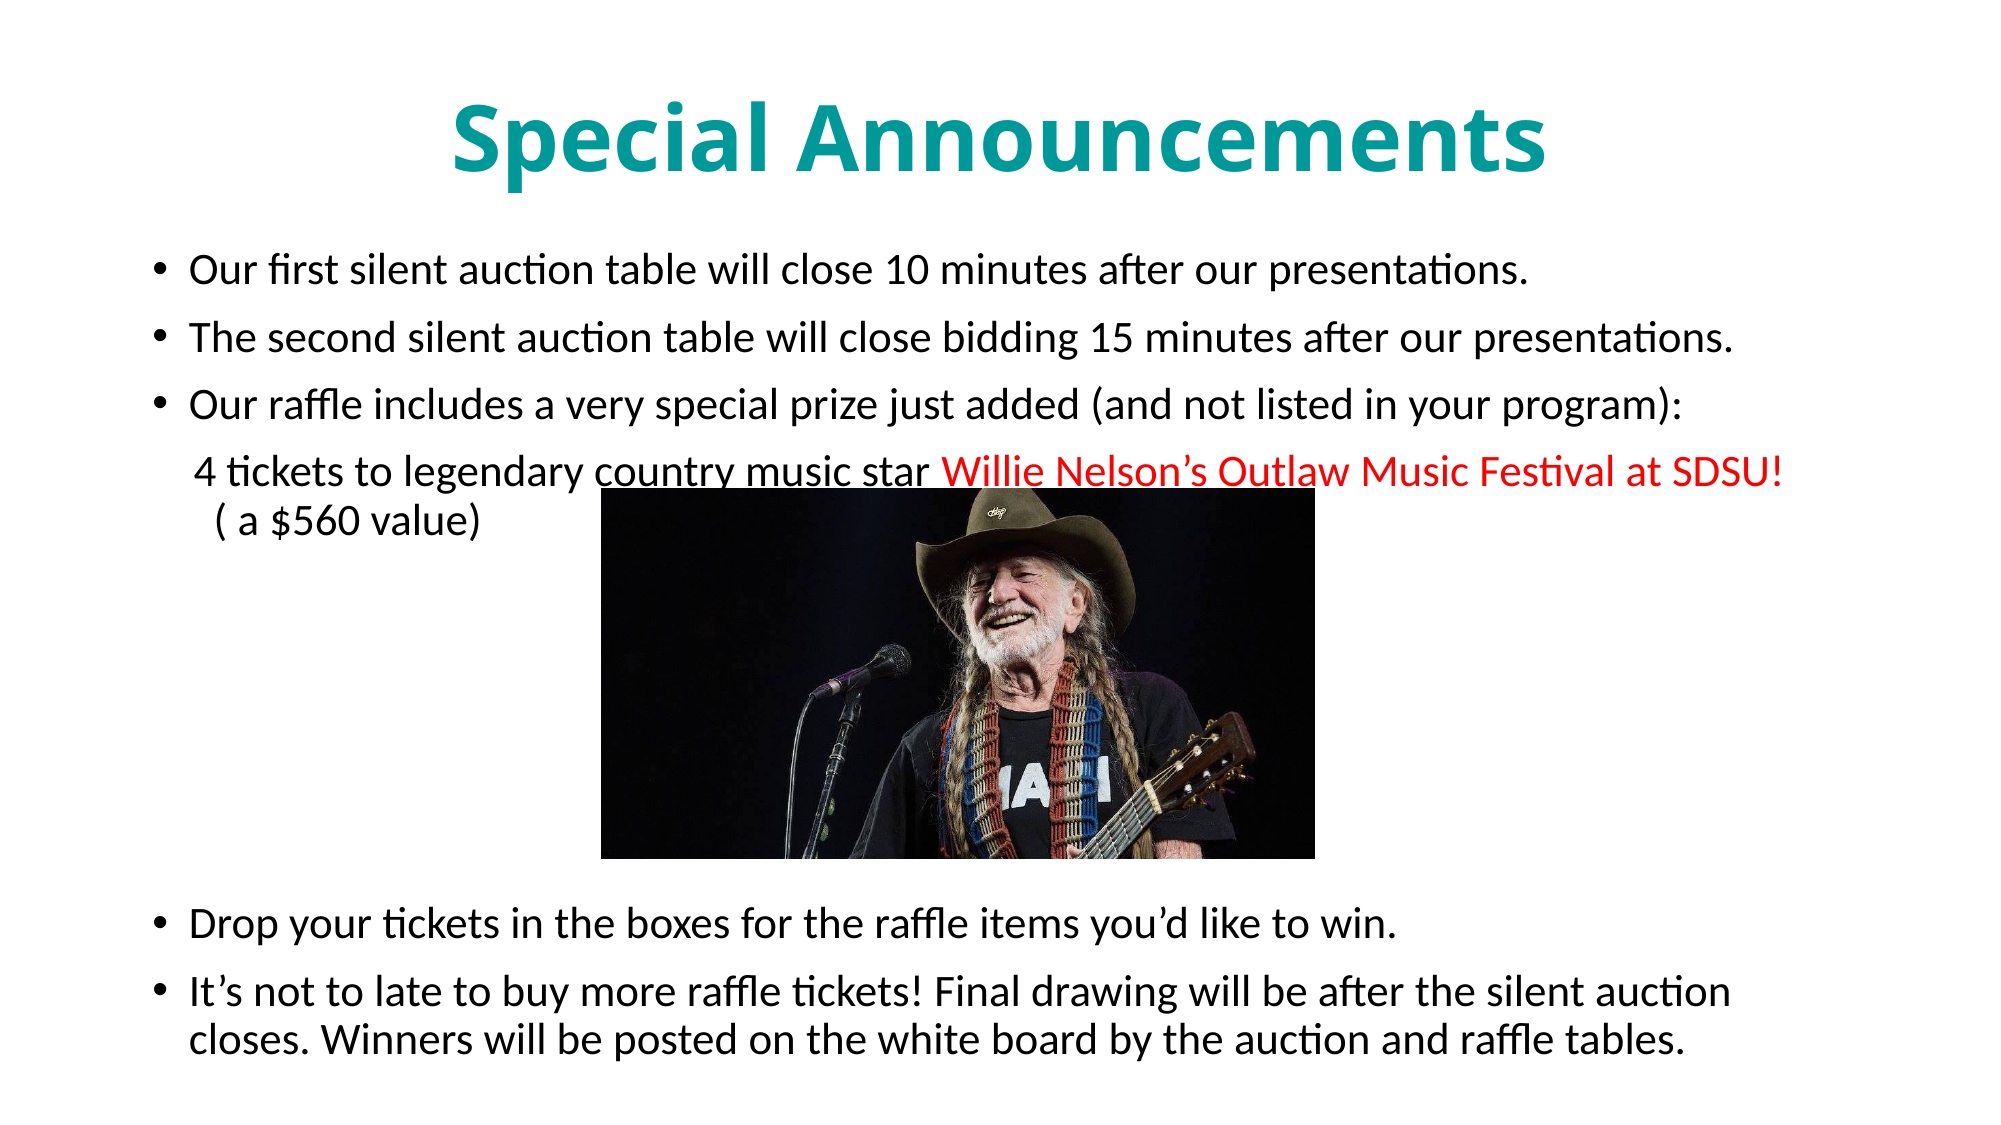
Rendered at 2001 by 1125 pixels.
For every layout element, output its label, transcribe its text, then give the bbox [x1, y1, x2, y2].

picture [601, 488, 1315, 859]
list Our first silent auction table will close 10 minutes after our presentations. The second silent auction table will close bidding 15 minutes after our presentations. Our raffle includes a very special prize just added (and not listed in your program): 4 tickets to legendary country music star Willie Nelson’s Outlaw Music Festival at SDSU! ( a $560 value) Drop your tickets in the boxes for the raffle items you’d like to win. It’s not to late to buy more raffle tickets! Final drawing will be after the silent auction closes. Winners will be posted on the white board by the auction and raffle tables. [137, 238, 1863, 1081]
title Special Announcements [137, 59, 1863, 225]
